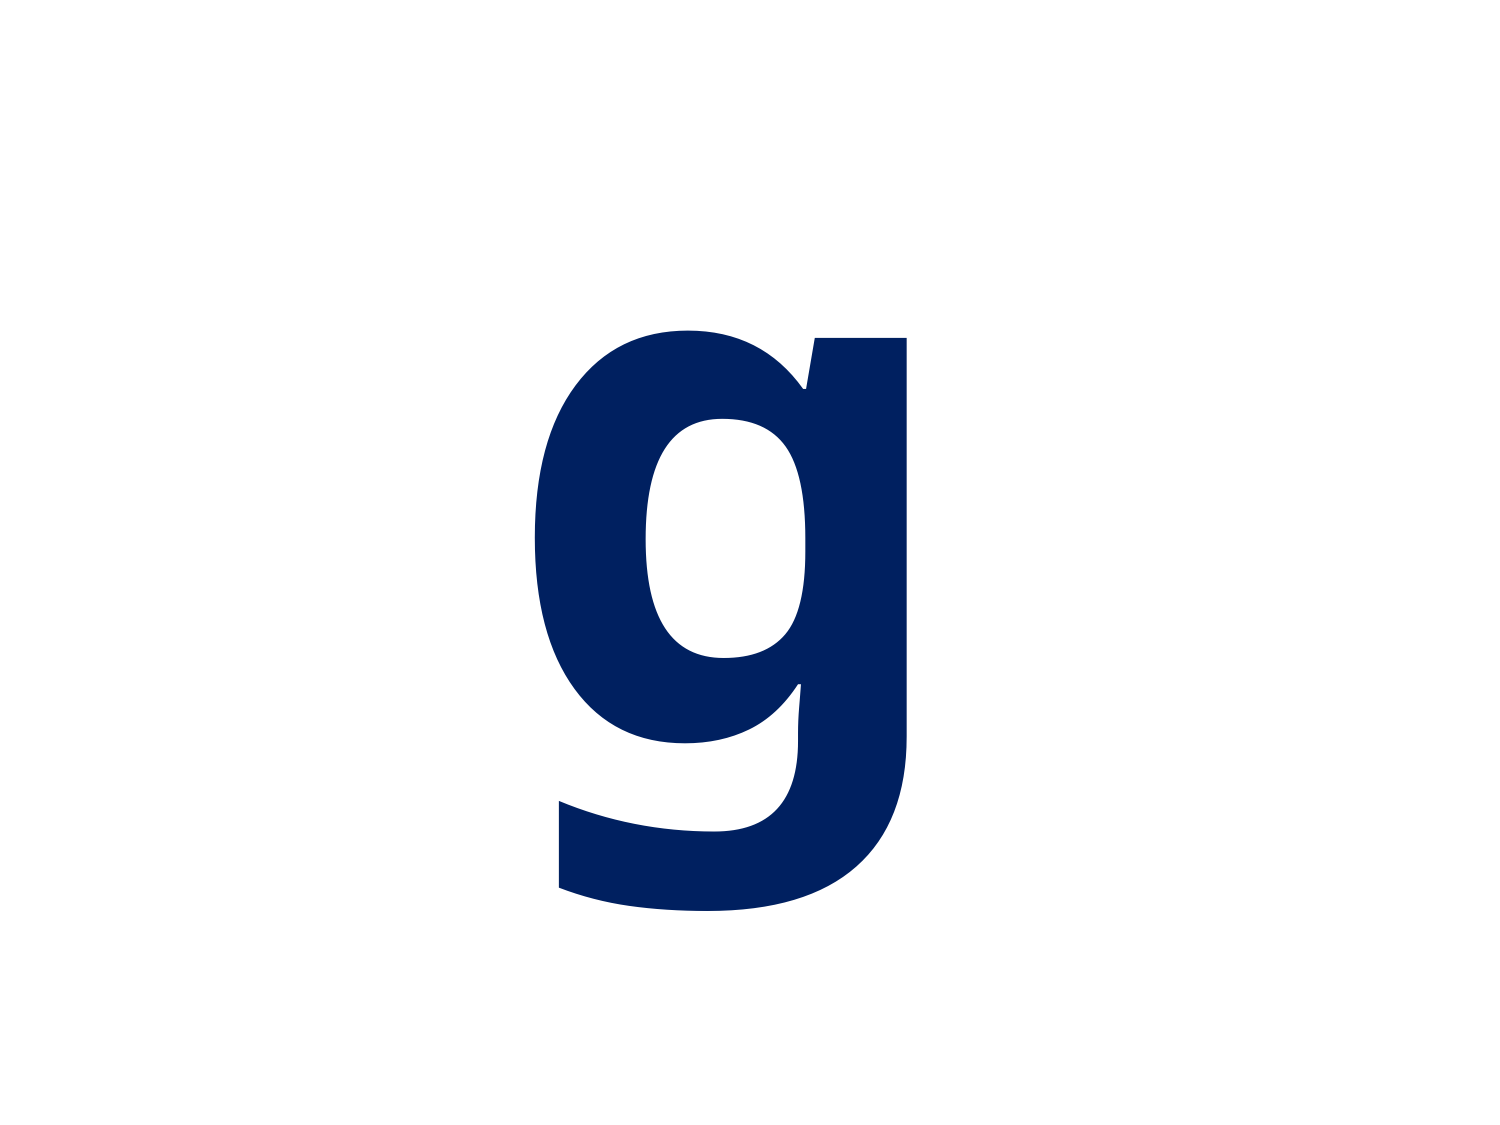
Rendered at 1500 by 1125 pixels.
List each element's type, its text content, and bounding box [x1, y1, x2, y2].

text_box g [487, 0, 975, 890]
